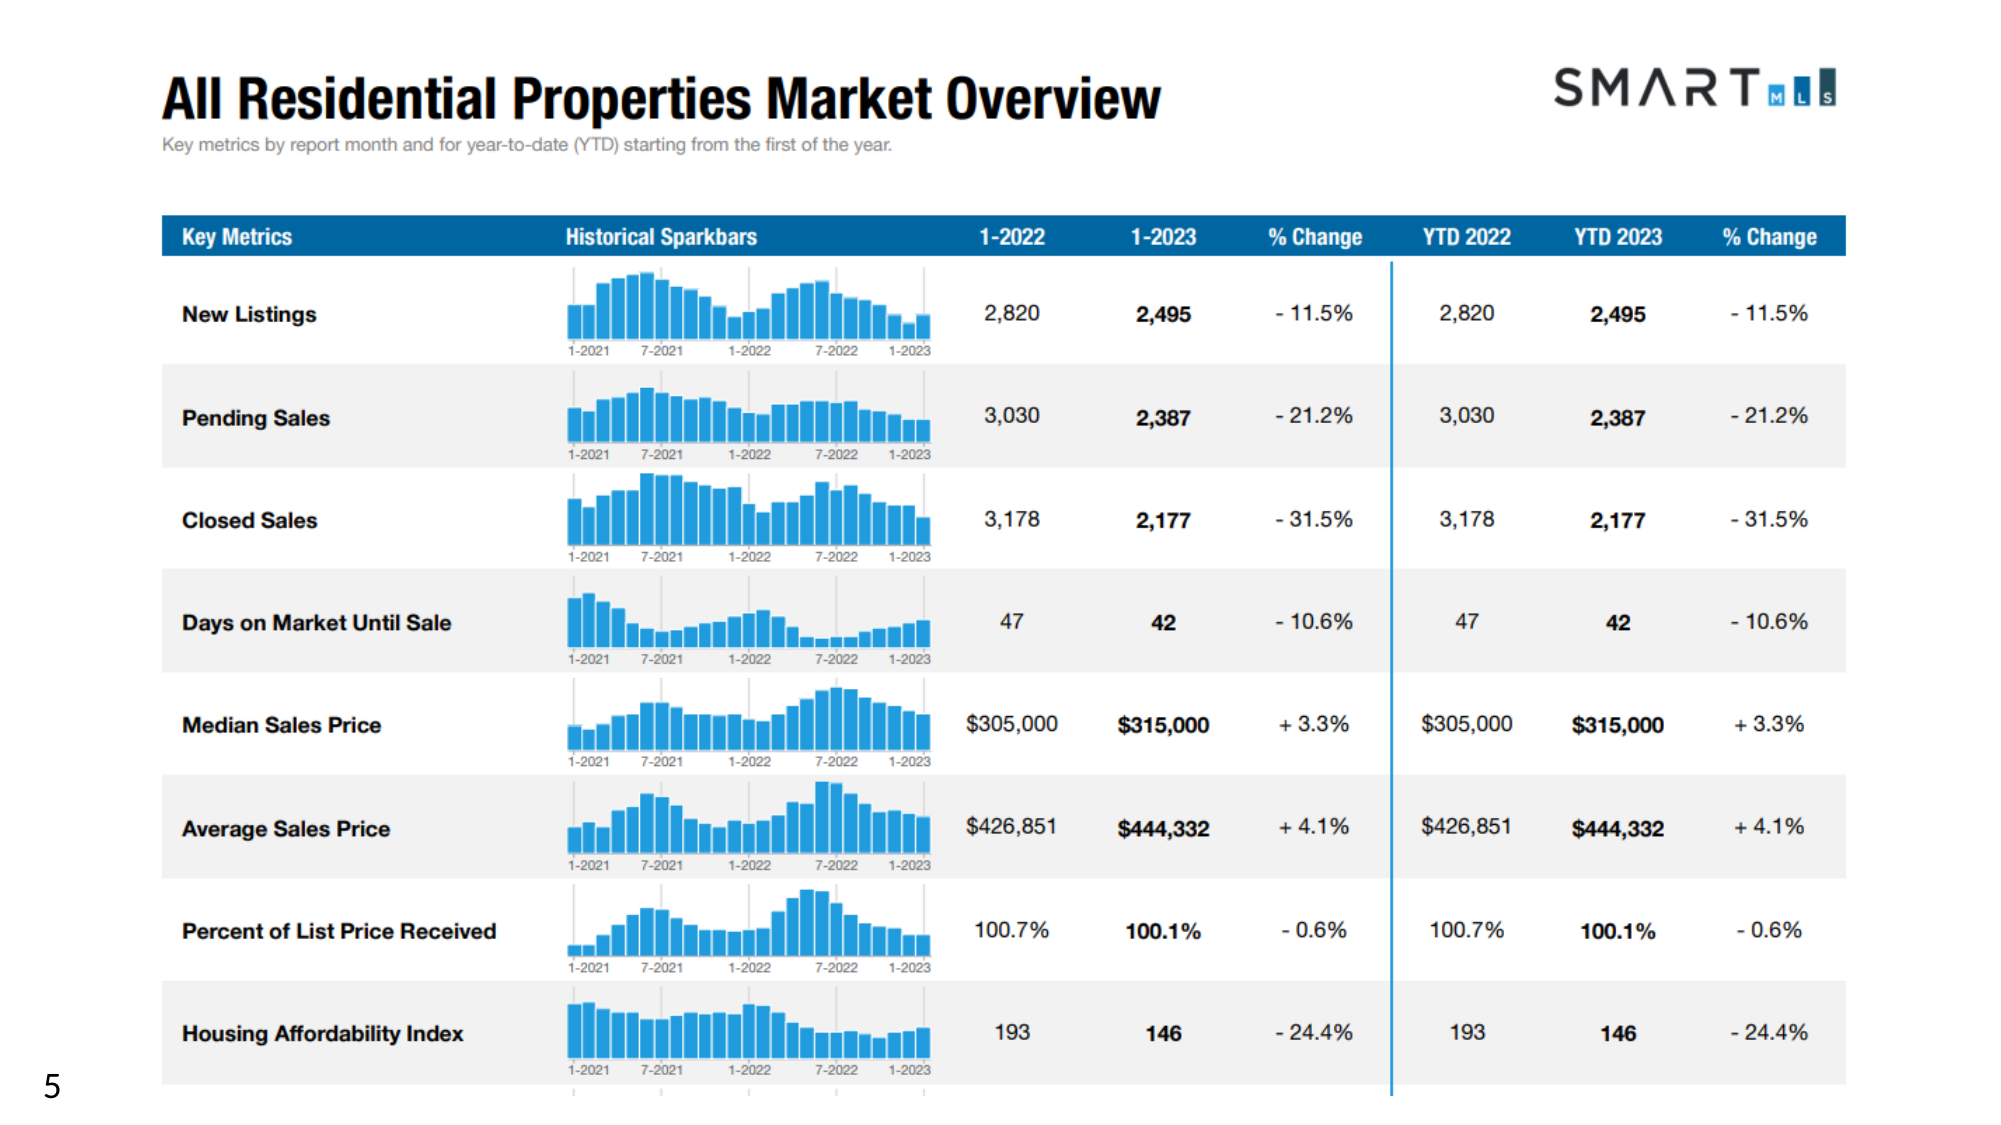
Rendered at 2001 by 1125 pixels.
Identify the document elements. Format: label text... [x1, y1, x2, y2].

picture [137, 29, 1898, 1096]
text_box 5 [28, 1053, 71, 1113]
